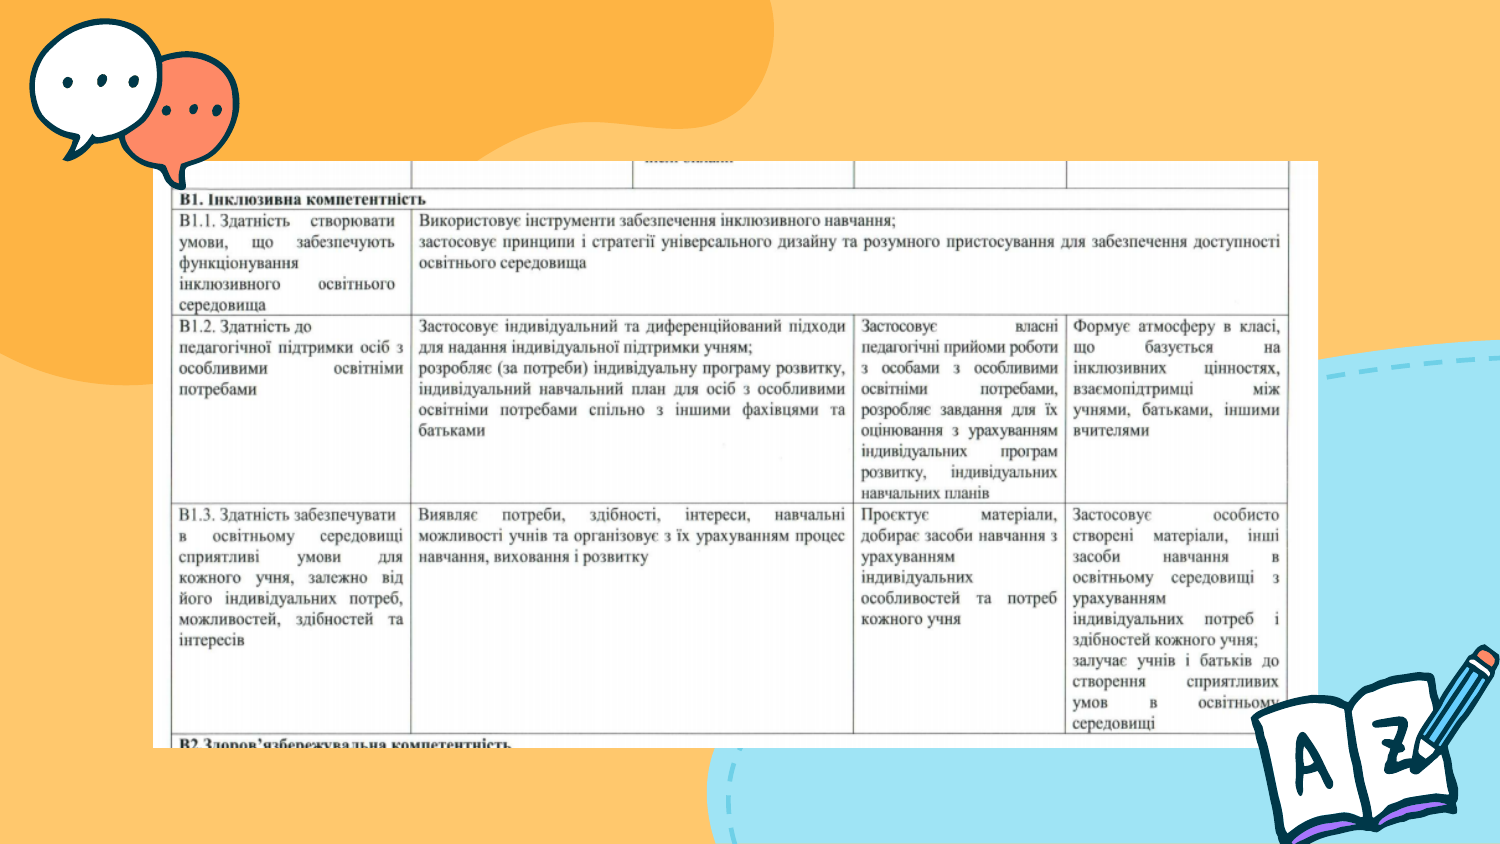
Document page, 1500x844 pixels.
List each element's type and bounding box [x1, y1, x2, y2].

text_box [1250, 671, 1459, 844]
picture [152, 161, 1319, 748]
text_box [27, 18, 241, 191]
text_box [1409, 643, 1500, 776]
